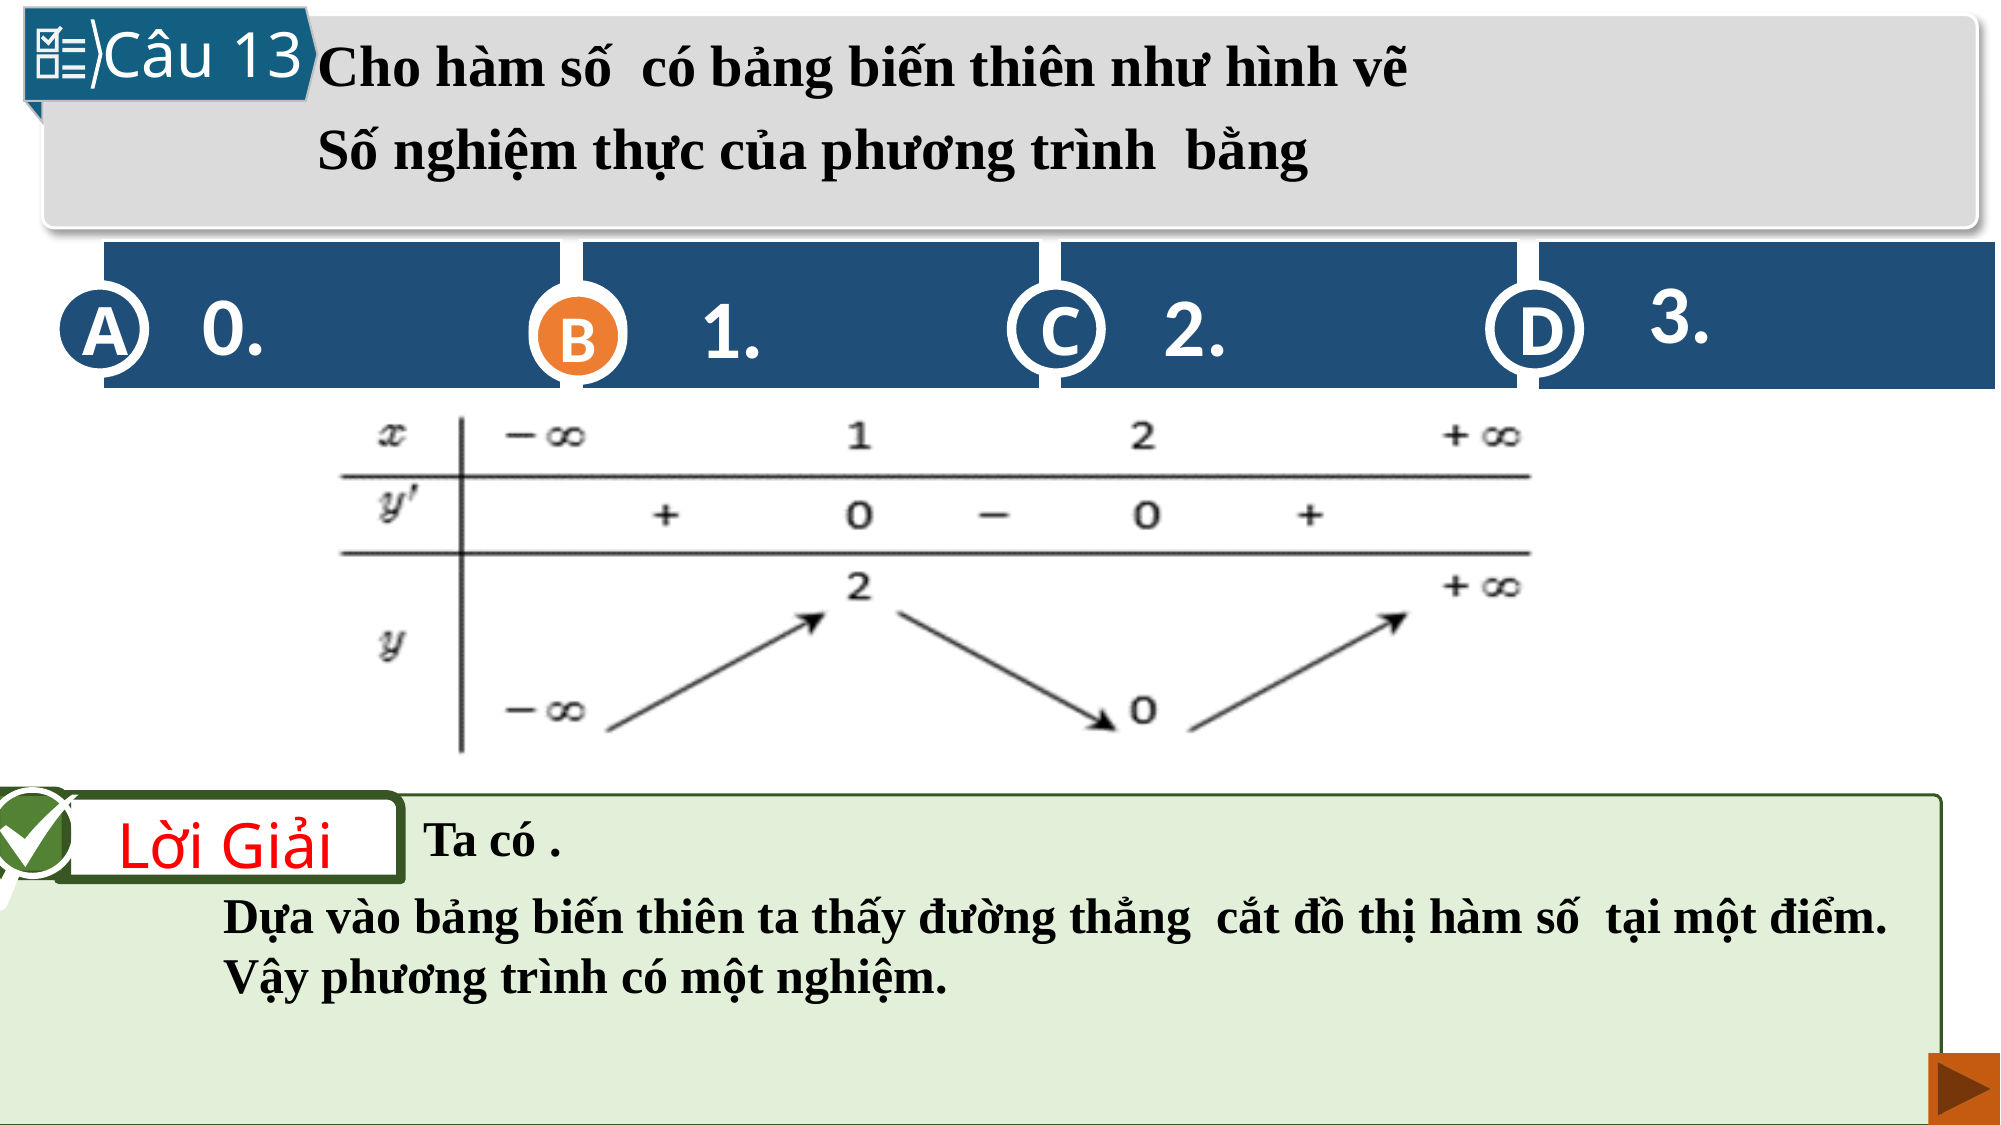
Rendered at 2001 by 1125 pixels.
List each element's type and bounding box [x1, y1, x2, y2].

text_box [1942, 1052, 2000, 1125]
text_box [0, 700, 1942, 1125]
text_box [24, 7, 2000, 237]
text_box [54, 240, 1997, 391]
picture [317, 396, 1596, 788]
